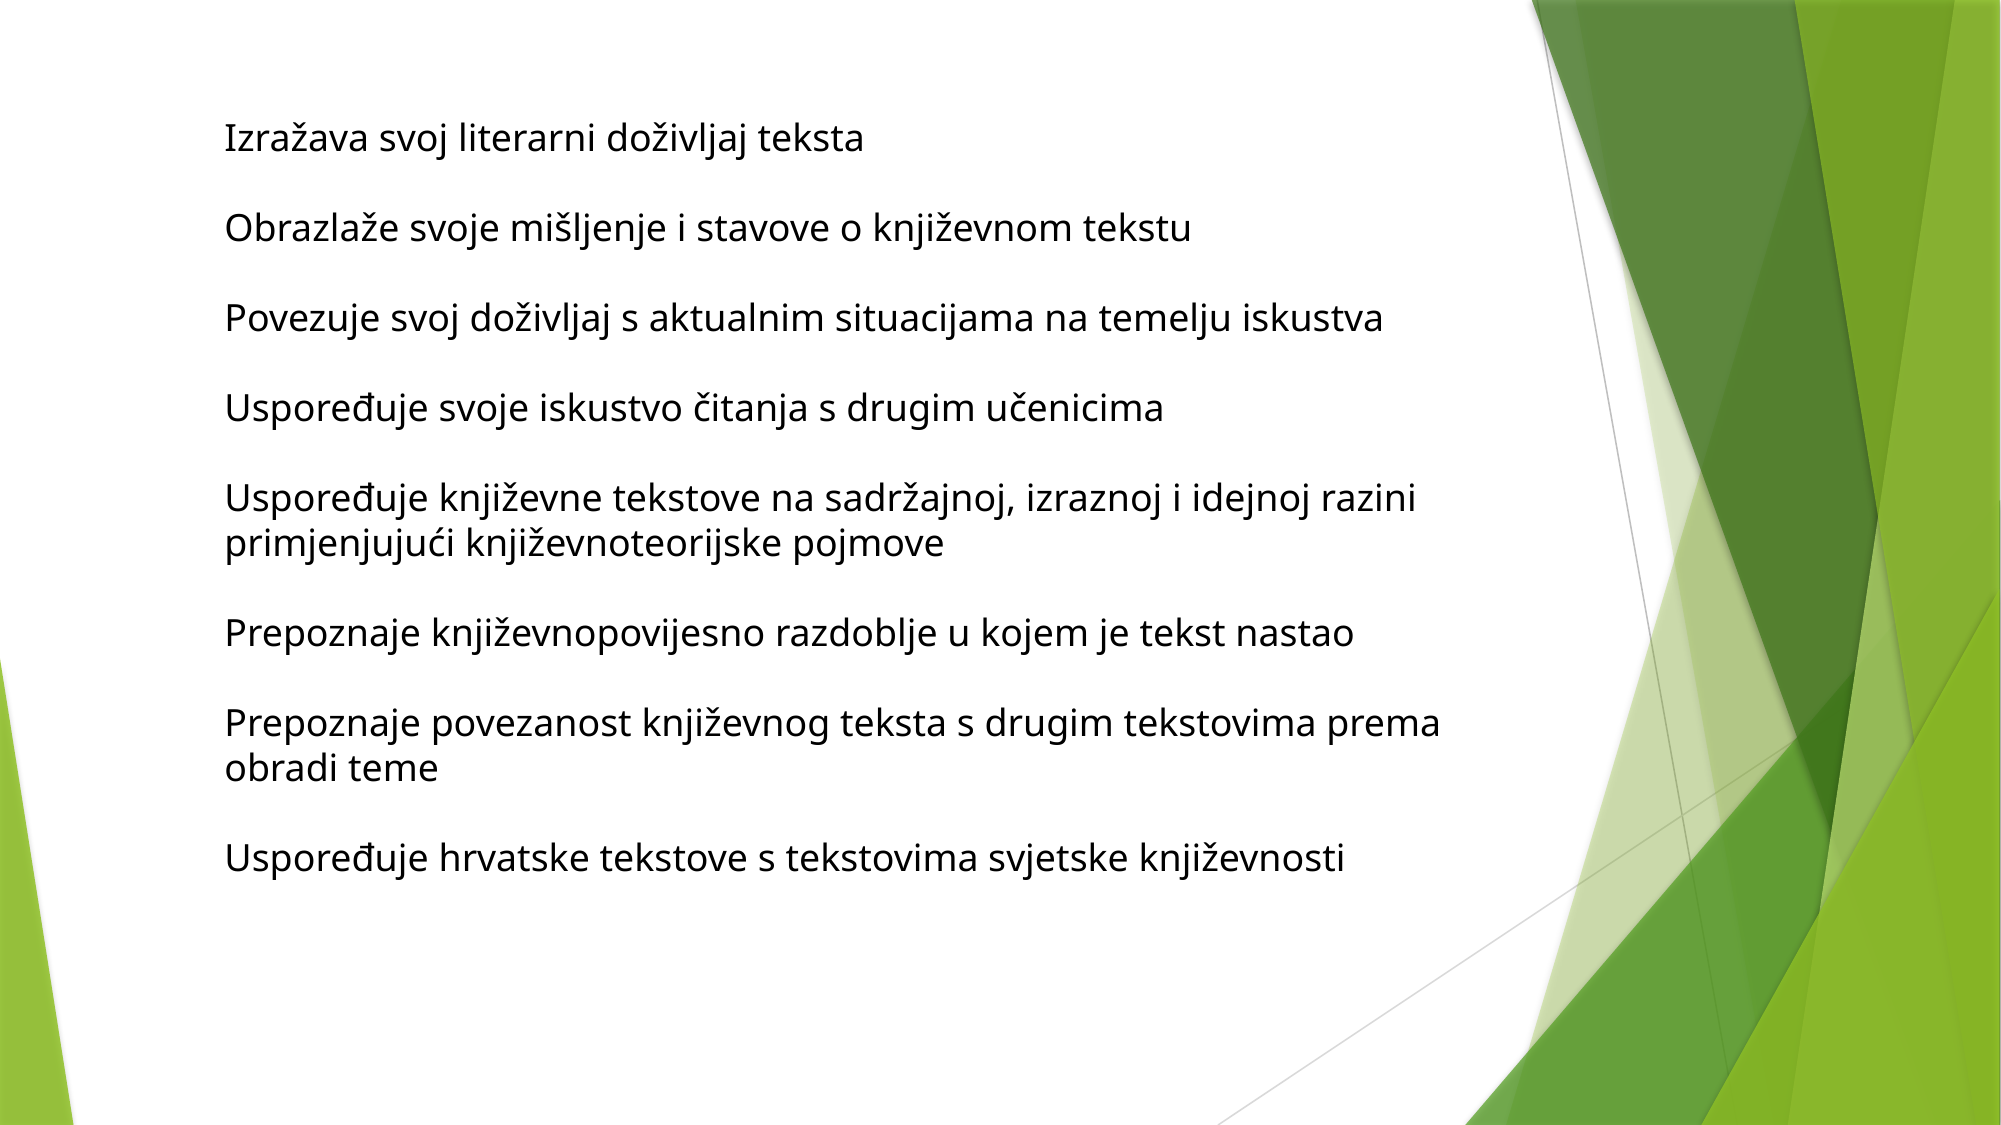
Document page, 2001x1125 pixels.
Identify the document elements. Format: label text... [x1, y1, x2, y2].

text_box Izražava svoj literarni doživljaj teksta Obrazlaže svoje mišljenje i stavove o književnom tekstu Povezuje svoj doživljaj s aktualnim situacijama na temelju iskustva Uspoređuje svoje iskustvo čitanja s drugim učenicima Uspoređuje književne tekstove na sadržajnoj, izraznoj i idejnoj razini primjenjujući književnoteorijske pojmove Prepoznaje književnopovijesno razdoblje u kojem je tekst nastao Prepoznaje povezanost književnog teksta s drugim tekstovima prema obradi teme Uspoređuje hrvatske tekstove s tekstovima svjetske književnosti [209, 106, 1503, 976]
